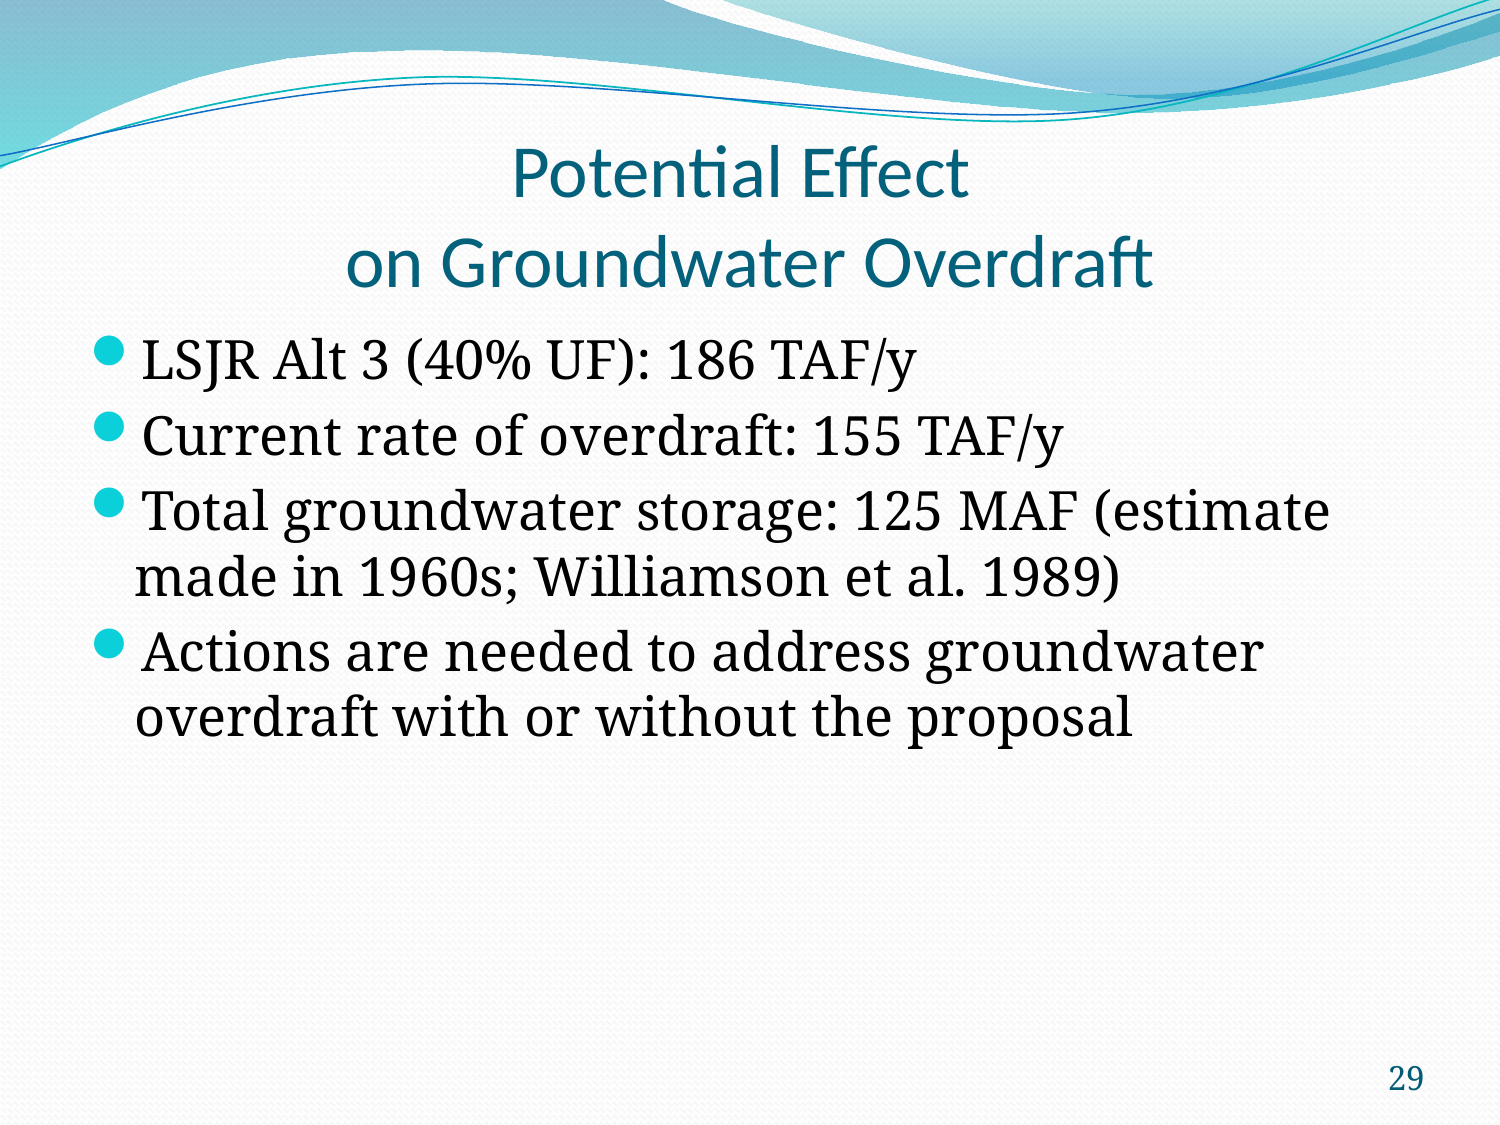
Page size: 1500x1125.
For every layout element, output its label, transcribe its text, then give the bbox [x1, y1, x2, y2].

list LSJR Alt 3 (40% UF): 186 TAF/y Current rate of overdraft: 155 TAF/y Total groundwater storage: 125 MAF (estimate made in 1960s; Williamson et al. 1989) Actions are needed to address groundwater overdraft with or without the proposal [75, 317, 1425, 1038]
title Potential Effect on Groundwater Overdraft [75, 115, 1425, 303]
slide_number 29 [1299, 1042, 1425, 1103]
